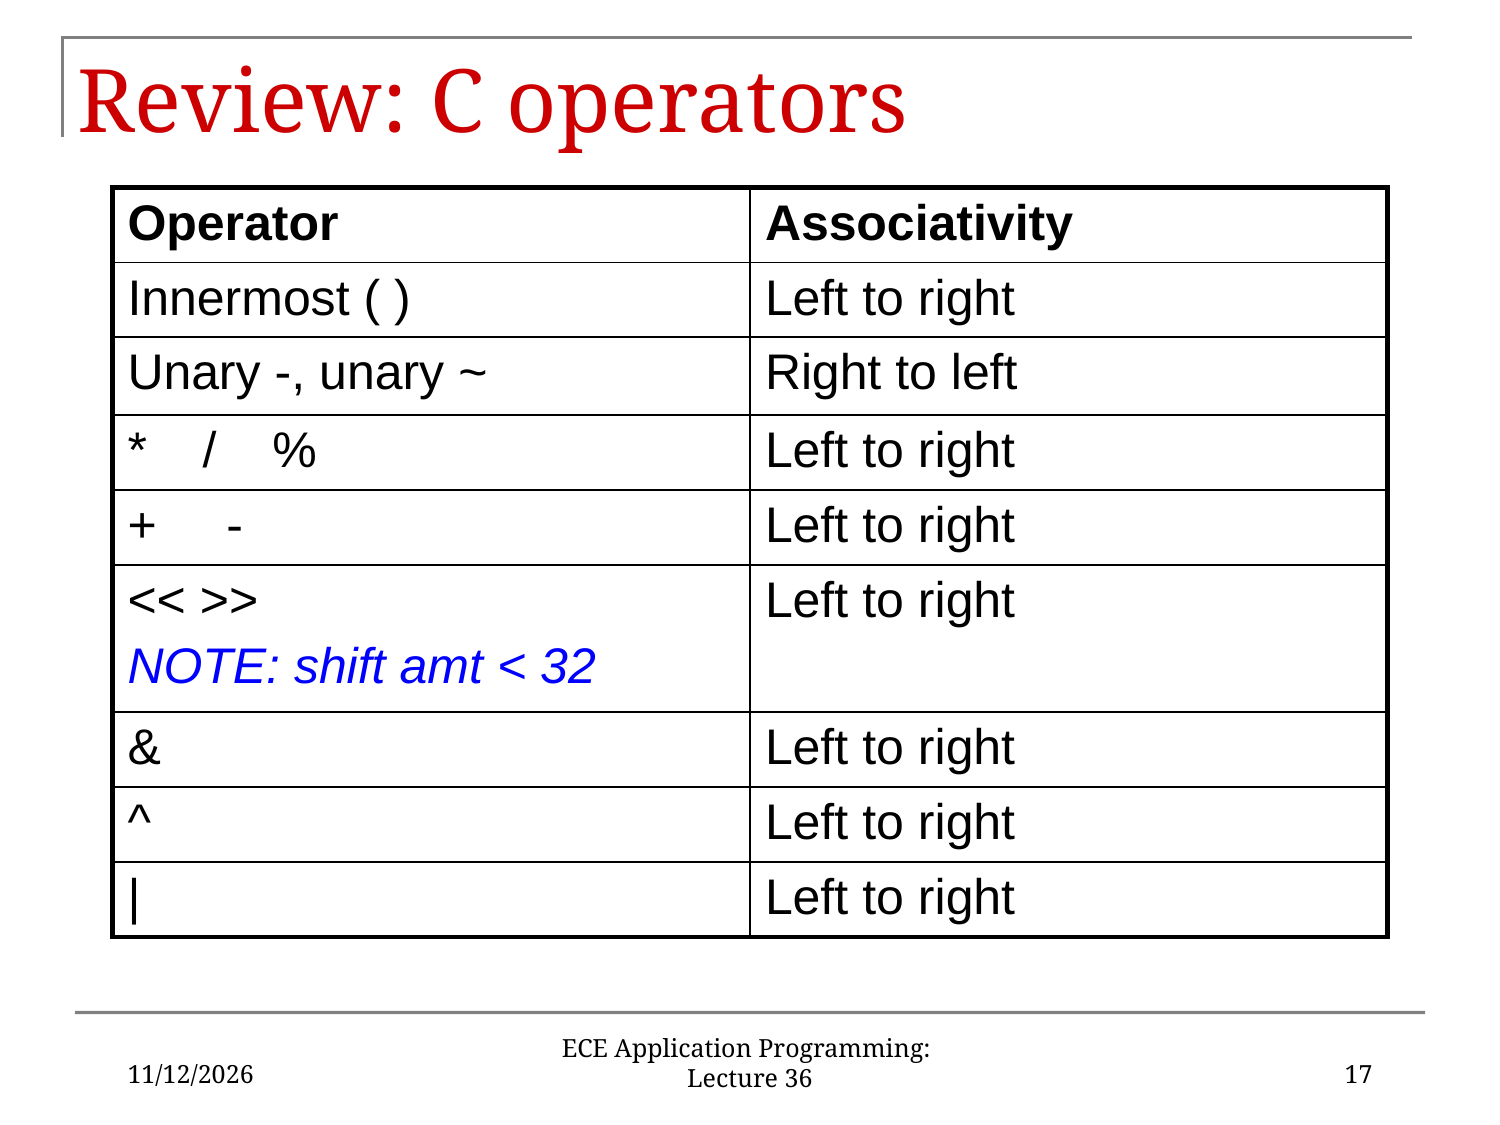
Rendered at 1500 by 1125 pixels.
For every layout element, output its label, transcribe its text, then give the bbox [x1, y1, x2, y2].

table_cell Unary -, unary ~ [115, 338, 749, 414]
table_cell Left to right [751, 416, 1385, 489]
table_cell + - [115, 491, 749, 564]
table_cell Right to left [751, 338, 1385, 414]
table_cell Left to right [751, 863, 1385, 935]
table_cell Left to right [751, 713, 1385, 786]
table_cell Innermost ( ) [115, 263, 749, 336]
title Review: C operators [62, 37, 1338, 175]
table_cell ^ [115, 788, 749, 861]
table_header Operator [115, 190, 749, 262]
table_cell | [115, 863, 749, 935]
slide_number 17 [1074, 1024, 1388, 1101]
table_cell Left to right [751, 566, 1385, 711]
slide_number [112, 1024, 426, 1101]
table_cell & [115, 713, 749, 786]
table_cell << >> NOTE: shift amt < 32 [115, 566, 749, 711]
table_cell Left to right [751, 788, 1385, 861]
table_cell Left to right [751, 263, 1385, 336]
footer ECE Application Programming: Lecture 36 [512, 1024, 988, 1101]
table_cell * / % [115, 416, 749, 489]
table_header Associativity [751, 190, 1385, 262]
table_cell Left to right [751, 491, 1385, 564]
